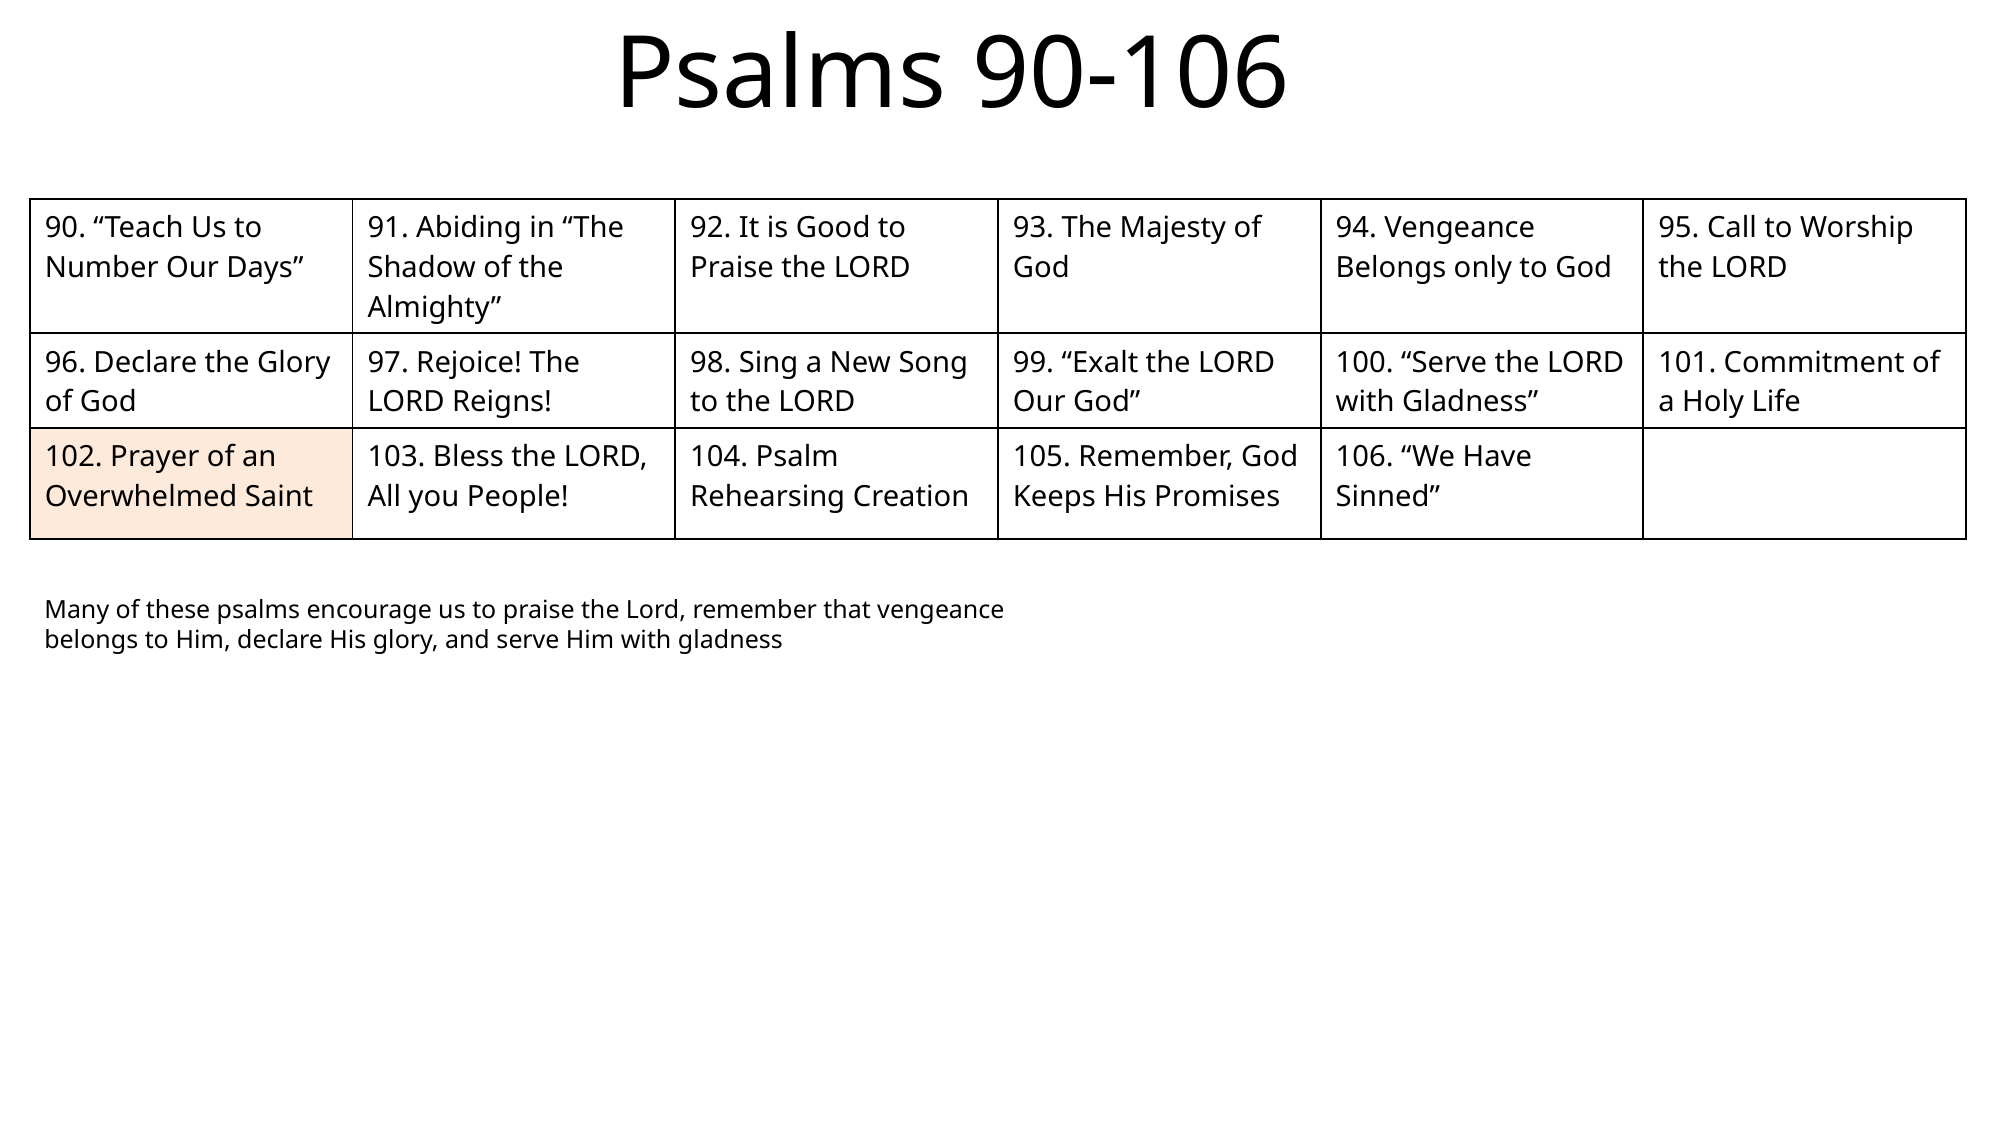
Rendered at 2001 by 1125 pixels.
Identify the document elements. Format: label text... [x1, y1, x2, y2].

table_header 92. It is Good to Praise the LORD [676, 200, 997, 332]
table_cell 103. Bless the LORD, All you People! [353, 429, 674, 538]
table_header 91. Abiding in “The Shadow of the Almighty” [353, 200, 674, 332]
table_cell [1644, 429, 1965, 538]
table_cell 104. Psalm Rehearsing Creation [676, 429, 997, 538]
table_cell 97. Rejoice! The LORD Reigns! [353, 334, 674, 427]
table_cell 99. “Exalt the LORD Our God” [999, 334, 1320, 427]
table_cell 100. “Serve the LORD with Gladness” [1322, 334, 1642, 427]
table_cell 96. Declare the Glory of God [31, 334, 352, 427]
table_cell 102. Prayer of an Overwhelmed Saint [31, 429, 352, 538]
table_cell 98. Sing a New Song to the LORD [676, 334, 997, 427]
table_cell 101. Commitment of a Holy Life [1644, 334, 1965, 427]
text_box Many of these psalms encourage us to praise the Lord, remember that vengeance belongs to Him, declare His glory, and serve Him with gladness [29, 586, 1030, 662]
table_header 93. The Majesty of God [999, 200, 1320, 332]
table_header 95. Call to Worship the LORD [1644, 200, 1965, 332]
table_header 90. “Teach Us to Number Our Days” [31, 200, 352, 332]
table_cell 106. “We Have Sinned” [1322, 429, 1642, 538]
text_box Psalms 90-106 [497, 0, 1408, 135]
table_header 94. Vengeance Belongs only to God [1322, 200, 1642, 332]
table_cell 105. Remember, God Keeps His Promises [999, 429, 1320, 538]
